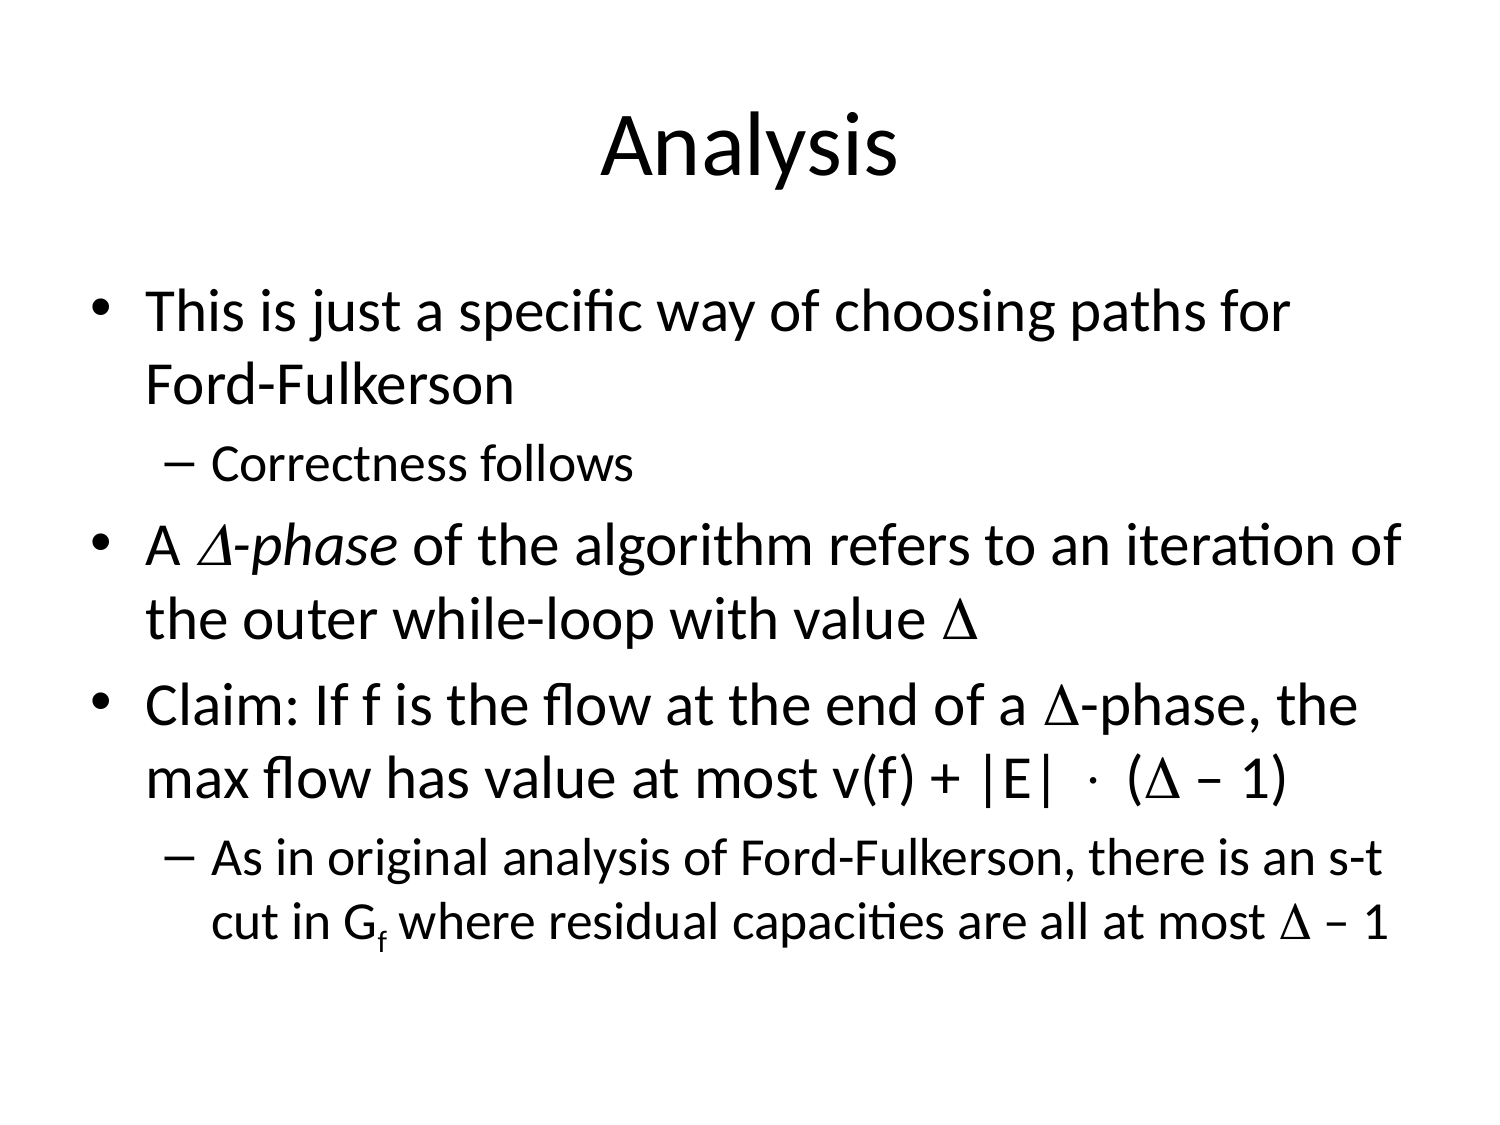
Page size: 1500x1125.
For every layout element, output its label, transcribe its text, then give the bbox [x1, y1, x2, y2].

title Analysis [75, 45, 1425, 233]
list This is just a specific way of choosing paths for Ford-Fulkerson Correctness follows A -phase of the algorithm refers to an iteration of the outer while-loop with value  Claim: If f is the flow at the end of a -phase, the max flow has value at most v(f) + |E|  ( – 1) As in original analysis of Ford-Fulkerson, there is an s-t cut in Gf where residual capacities are all at most  – 1 [75, 262, 1425, 1005]
